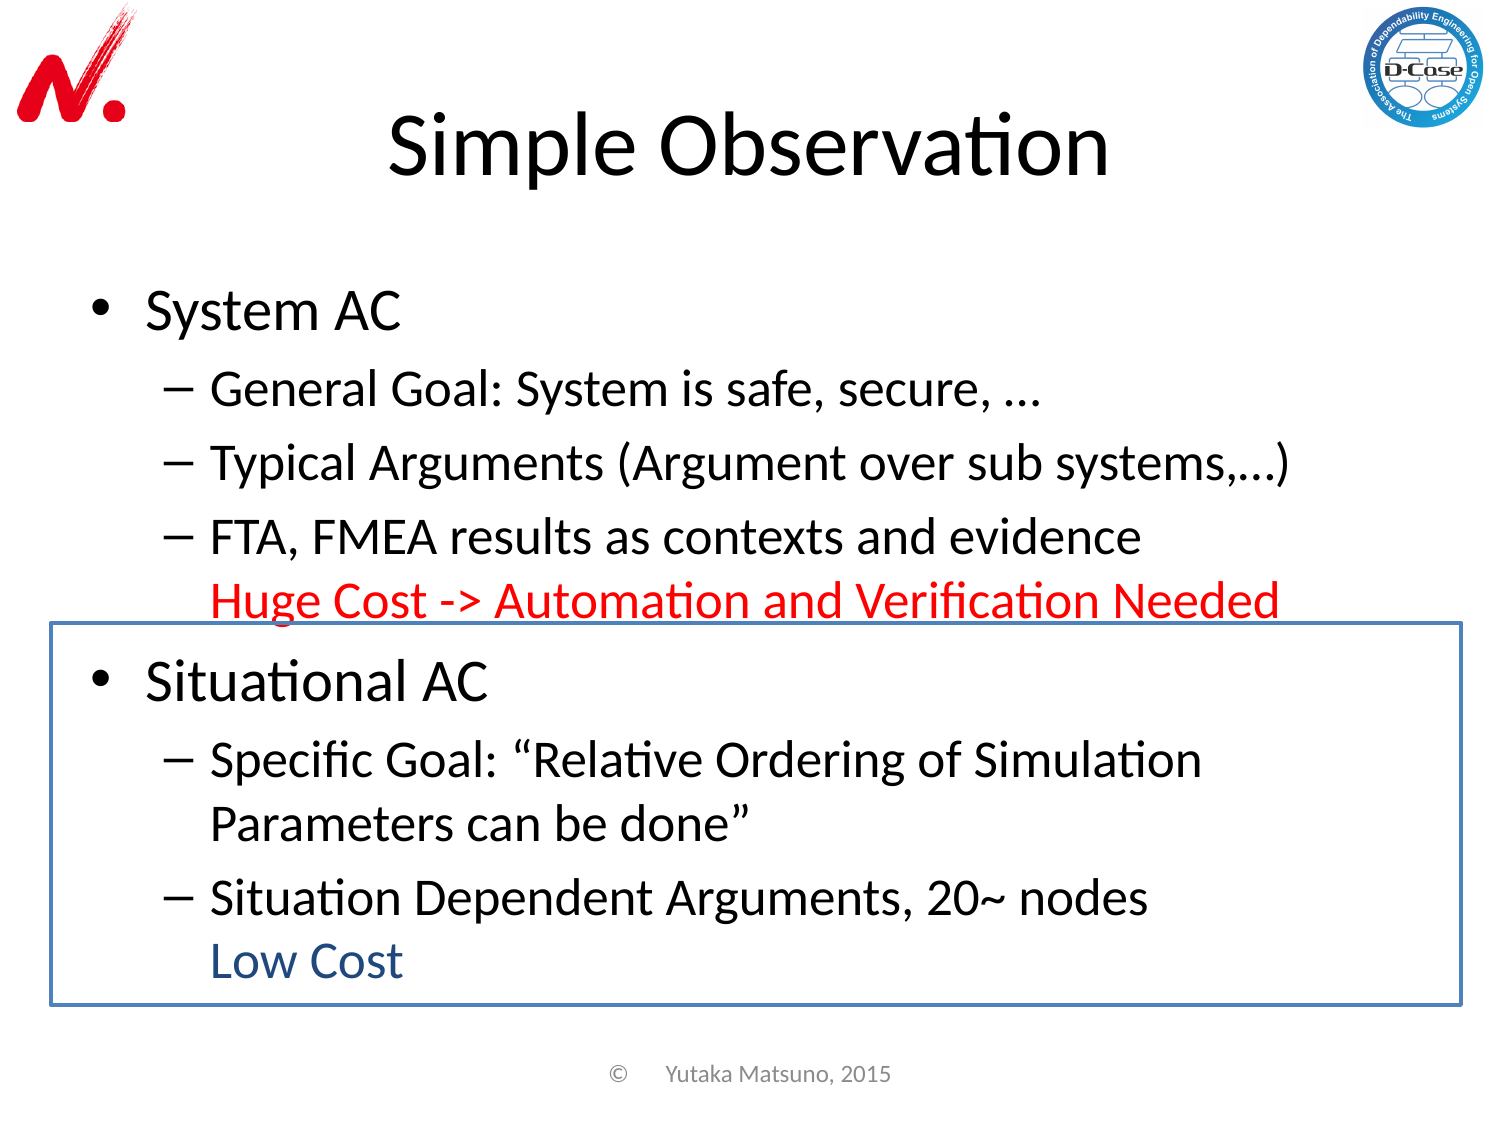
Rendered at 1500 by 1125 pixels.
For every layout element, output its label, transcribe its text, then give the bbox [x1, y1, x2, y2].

picture [1362, 6, 1484, 128]
text_box [49, 621, 1463, 1007]
picture [17, 2, 137, 122]
title Simple Observation [75, 45, 1425, 233]
footer © Yutaka Matsuno, 2015 [512, 1042, 988, 1103]
list System AC General Goal: System is safe, secure, … Typical Arguments (Argument over sub systems,…) FTA, FMEA results as contexts and evidence Huge Cost -> Automation and Verification Needed Situational AC Specific Goal: “Relative Ordering of Simulation Parameters can be done” Situation Dependent Arguments, 20~ nodes Low Cost [75, 262, 1425, 621]
